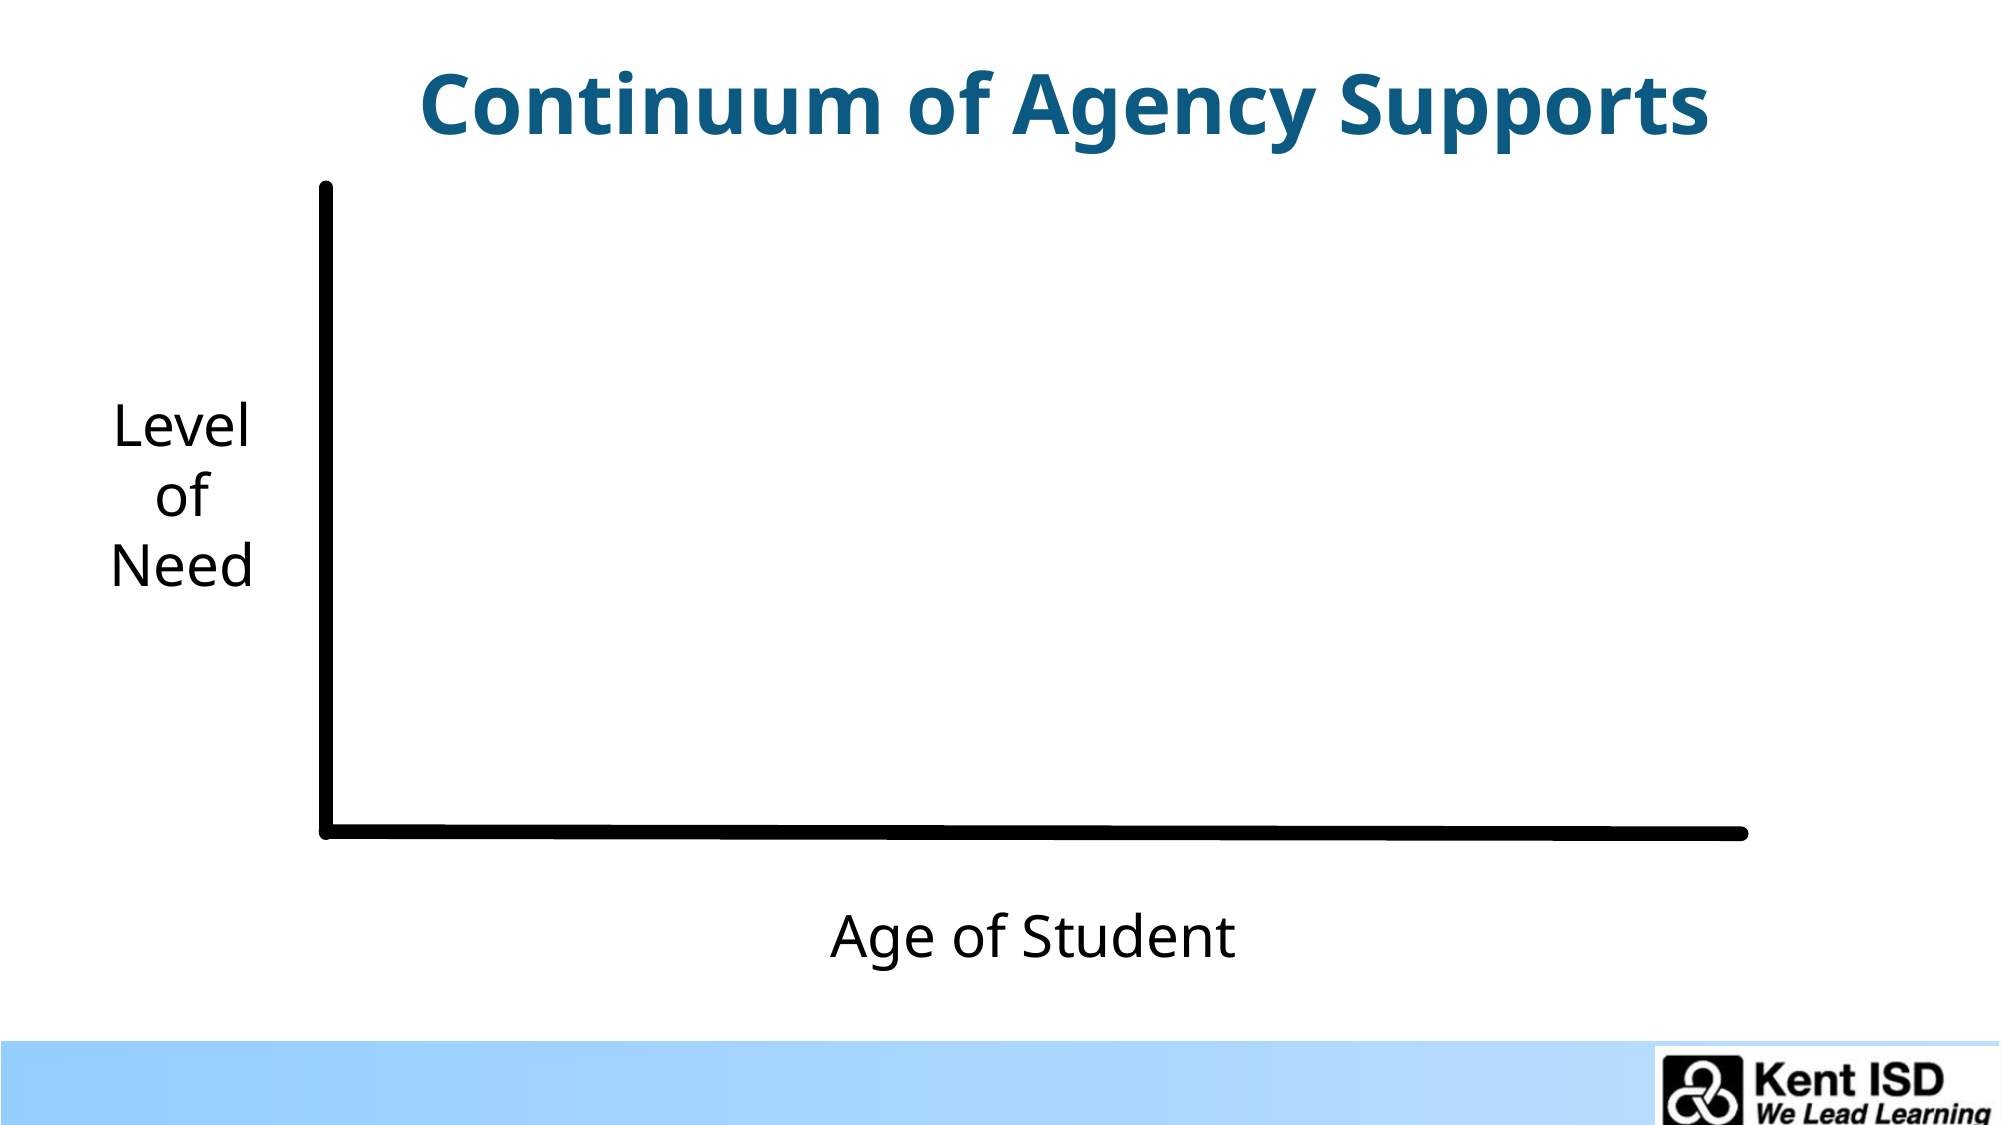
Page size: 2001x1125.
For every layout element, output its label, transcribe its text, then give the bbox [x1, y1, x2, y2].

title Continuum of Agency Supports [243, 16, 1887, 186]
text_box Age of Student [554, 891, 1514, 977]
text_box Level of Need [90, 380, 274, 605]
picture [1655, 1046, 2000, 1125]
